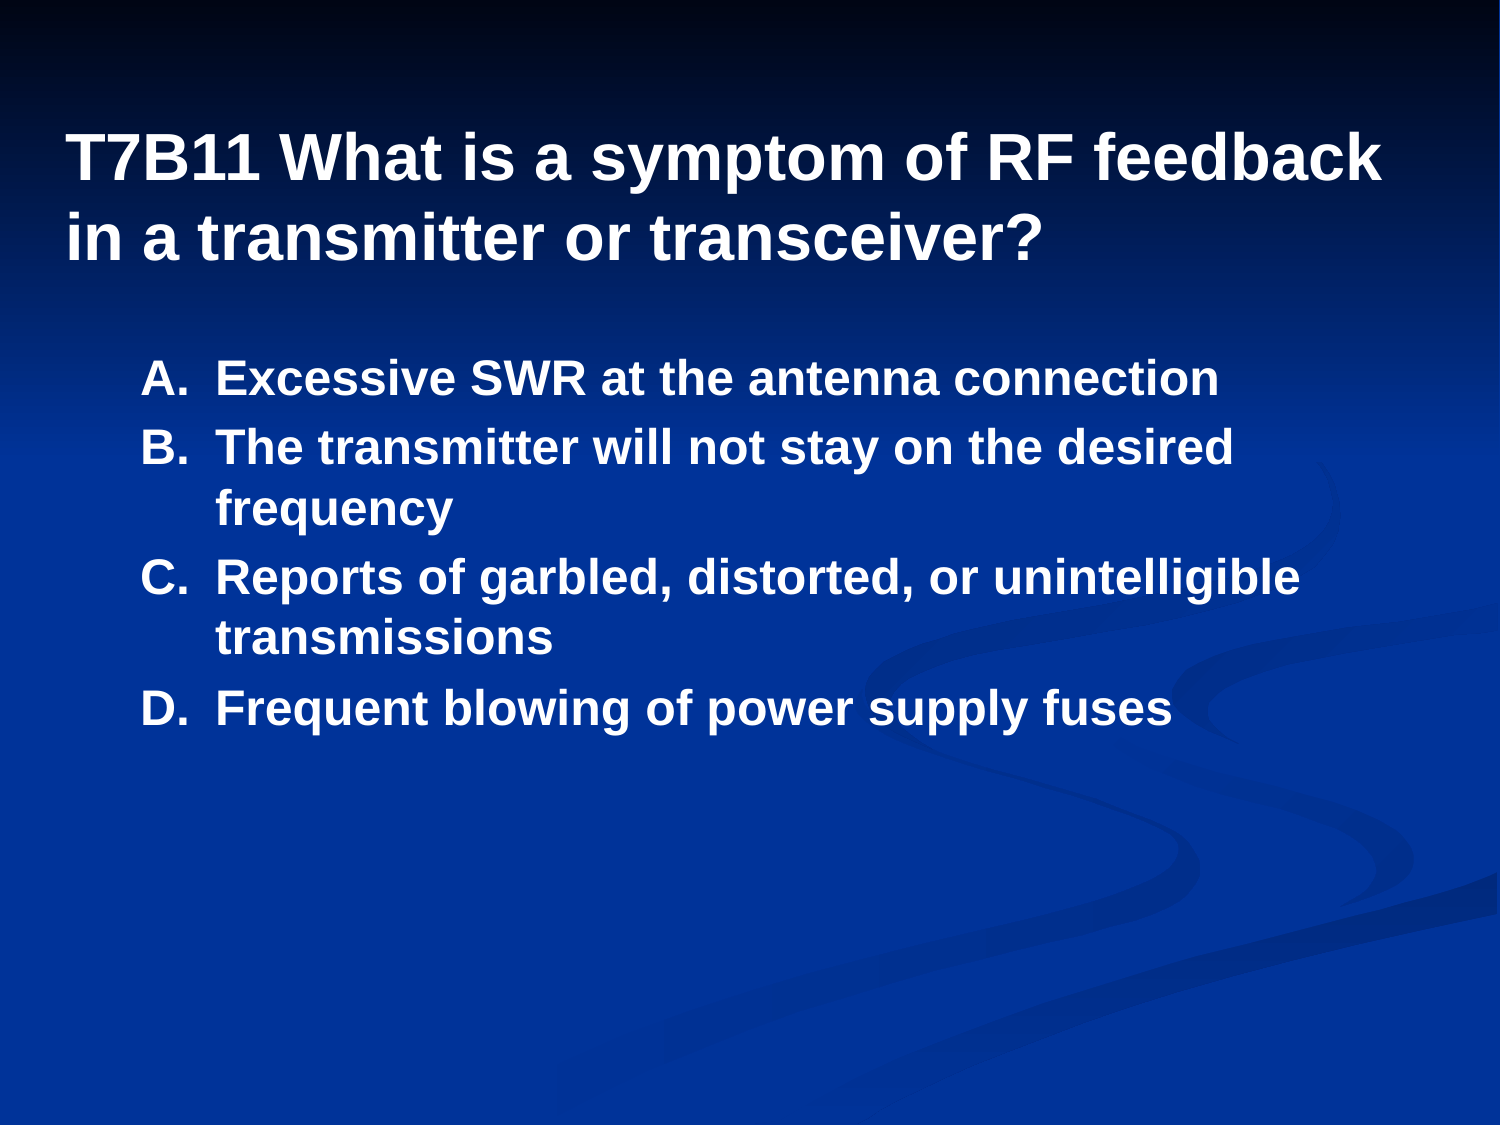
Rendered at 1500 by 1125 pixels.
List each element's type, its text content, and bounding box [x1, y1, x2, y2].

title T7B11 What is a symptom of RF feedback in a transmitter or transceiver? [49, 49, 1451, 337]
list A. Excessive SWR at the antenna connection B. The transmitter will not stay on the desired frequency C. Reports of garbled, distorted, or unintelligible transmissions D. Frequent blowing of power supply fuses [49, 337, 1451, 1006]
